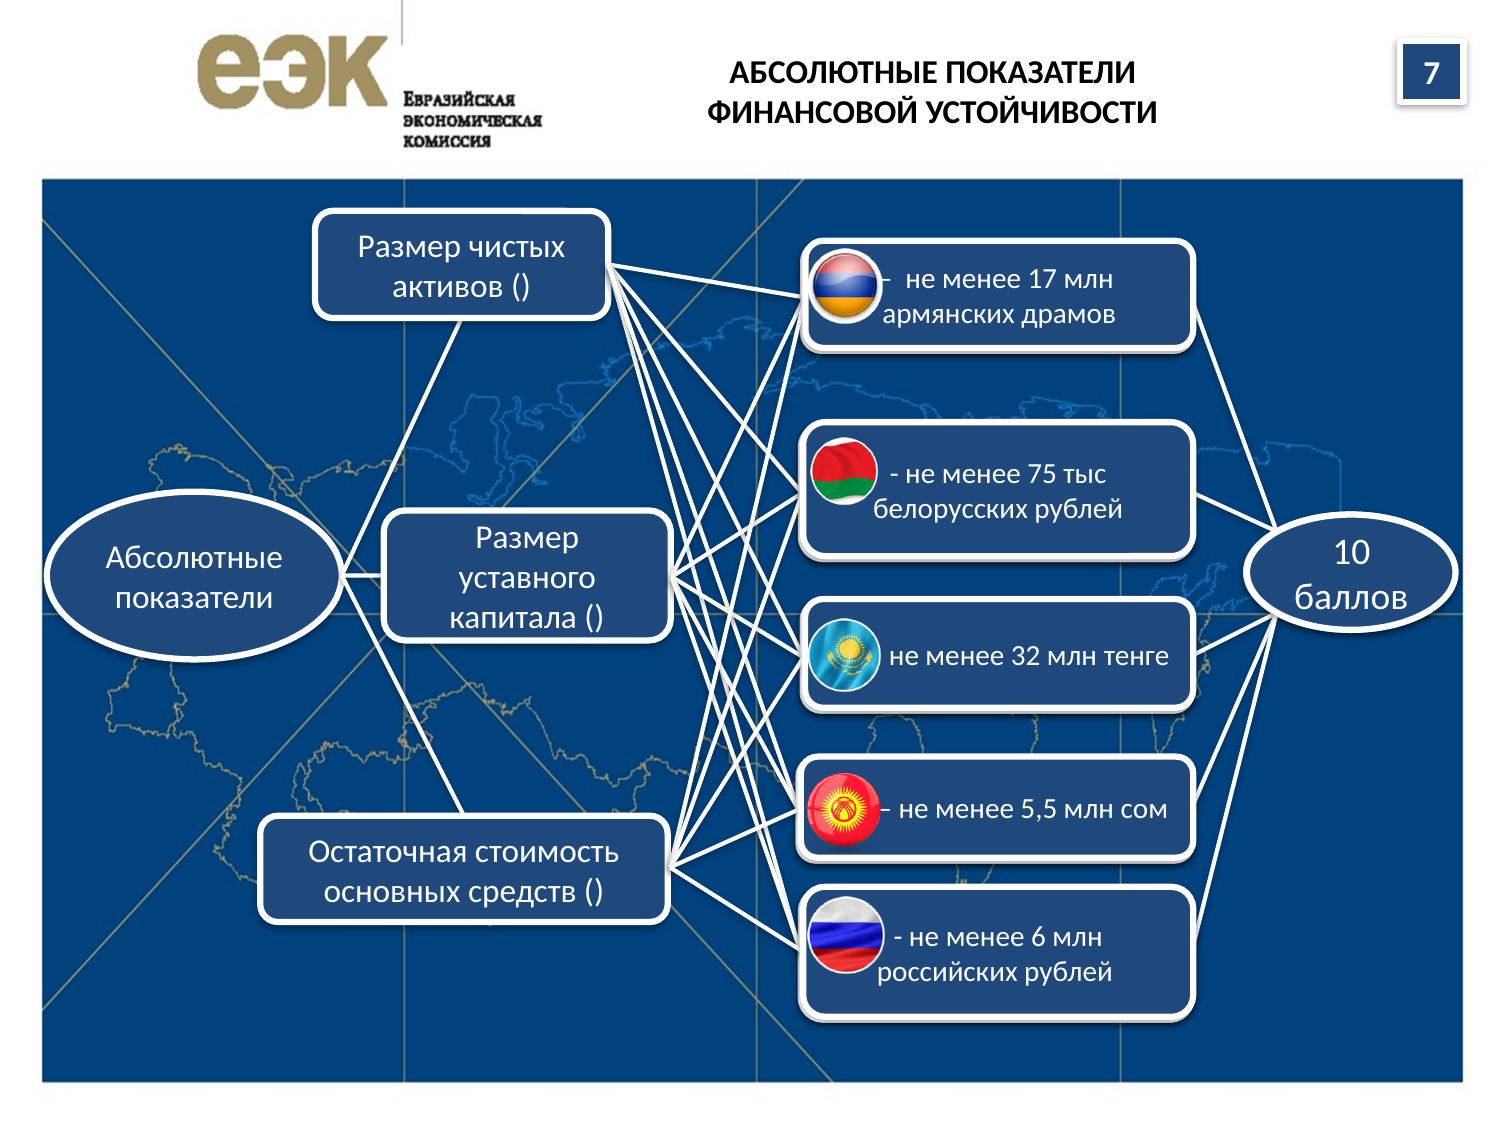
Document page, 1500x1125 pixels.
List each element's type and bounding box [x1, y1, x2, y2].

text_box [341, 317, 462, 573]
text_box [669, 295, 806, 489]
text_box [607, 264, 799, 811]
text_box [341, 575, 465, 816]
text_box [1190, 491, 1277, 532]
picture [0, 0, 1498, 1122]
text_box [669, 867, 804, 953]
text_box [608, 819, 664, 955]
text_box [669, 808, 791, 866]
text_box [669, 654, 806, 807]
text_box [669, 490, 804, 654]
text_box [1190, 296, 1277, 491]
text_box [1190, 612, 1277, 955]
